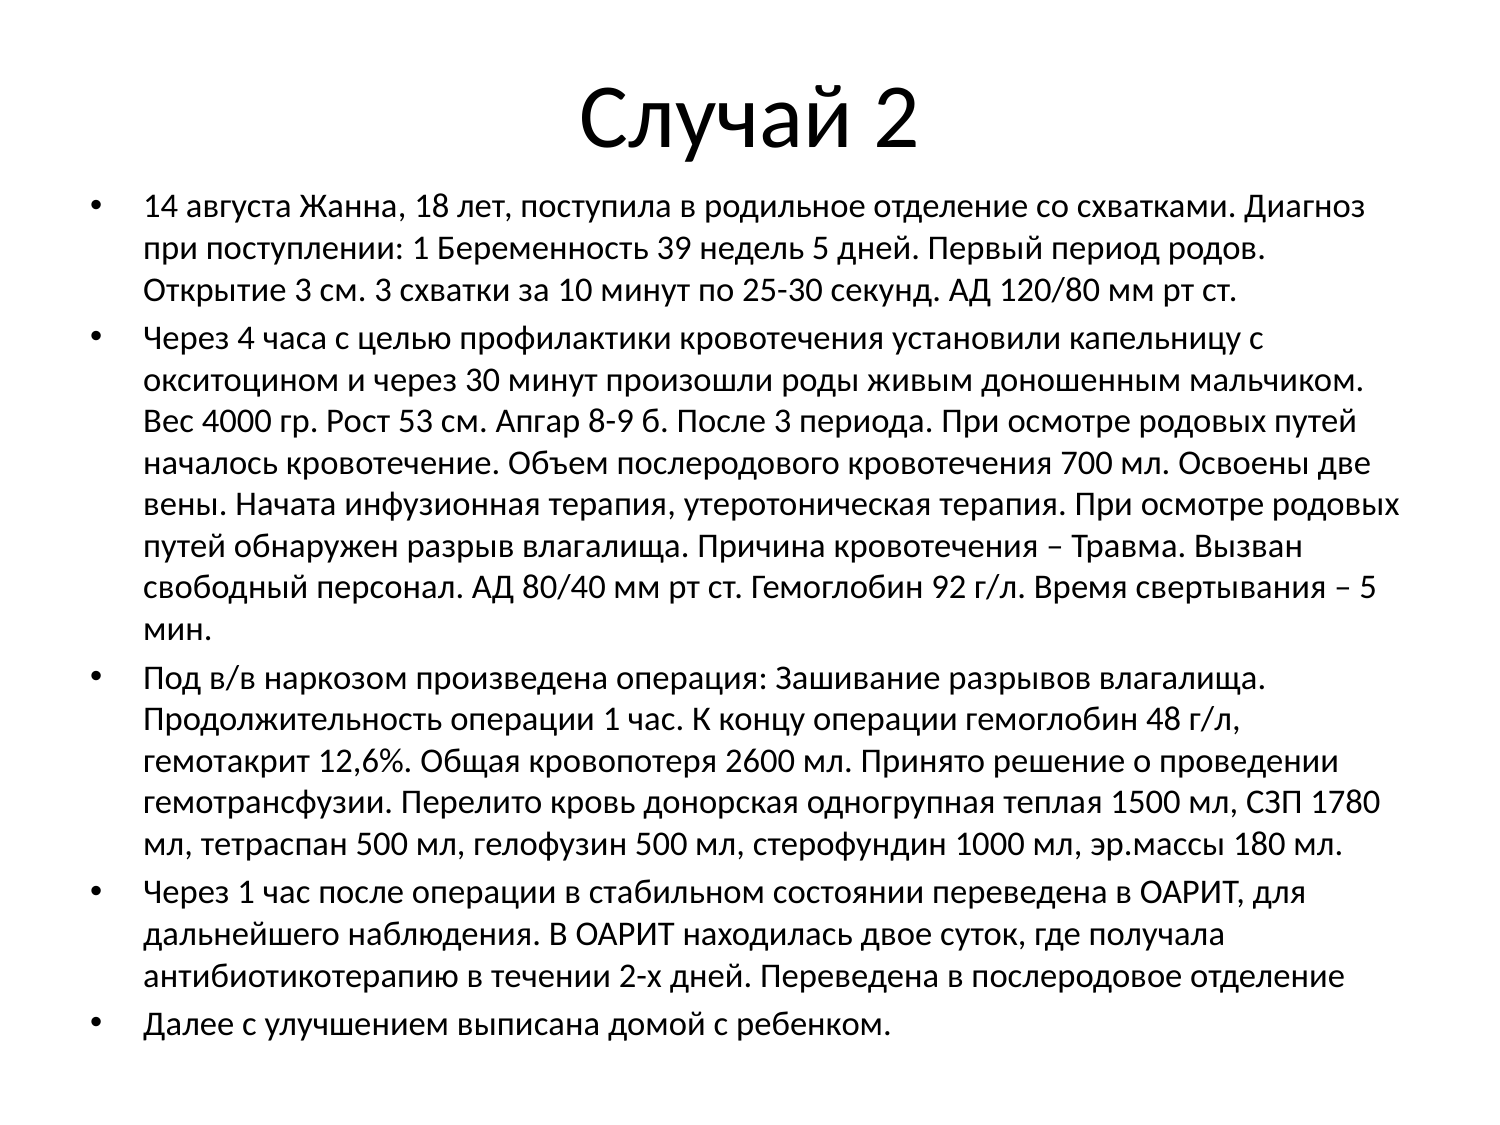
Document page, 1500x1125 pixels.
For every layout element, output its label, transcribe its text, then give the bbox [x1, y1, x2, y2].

title Случай 2 [75, 45, 1425, 175]
list 14 августа Жанна, 18 лет, поступила в родильное отделение со схватками. Диагноз при поступлении: 1 Беременность 39 недель 5 дней. Первый период родов. Открытие 3 см. 3 схватки за 10 минут по 25-30 секунд. АД 120/80 мм рт ст. Через 4 часа с целью профилактики кровотечения установили капельницу с окситоцином и через 30 минут произошли роды живым доношенным мальчиком. Вес 4000 гр. Рост 53 см. Апгар 8-9 б. После 3 периода. При осмотре родовых путей началось кровотечение. Объем послеродового кровотечения 700 мл. Освоены две вены. Начата инфузионная терапия, утеротоническая терапия. При осмотре родовых путей обнаружен разрыв влагалища. Причина кровотечения – Травма. Вызван свободный персонал. АД 80/40 мм рт ст. Гемоглобин 92 г/л. Время свертывания – 5 мин. Под в/в наркозом произведена операция: Зашивание разрывов влагалища. Продолжительность операции 1 час. К концу операции гемоглобин 48 г/л, гемотакрит 12,6%. Общая кровопотеря 2600 мл. Принято решение о проведении гемотрансфузии. Перелито кровь донорская одногрупная теплая 1500 мл, СЗП 1780 мл, тетраспан 500 мл, гелофузин 500 мл, стерофундин 1000 мл, эр.массы 180 мл. Через 1 час после операции в стабильном состоянии переведена в ОАРИТ, для дальнейшего наблюдения. В ОАРИТ находилась двое суток, где получала антибиотикотерапию в течении 2-х дней. Переведена в послеродовое отделение Далее с улучшением выписана домой с ребенком. [75, 175, 1425, 1079]
